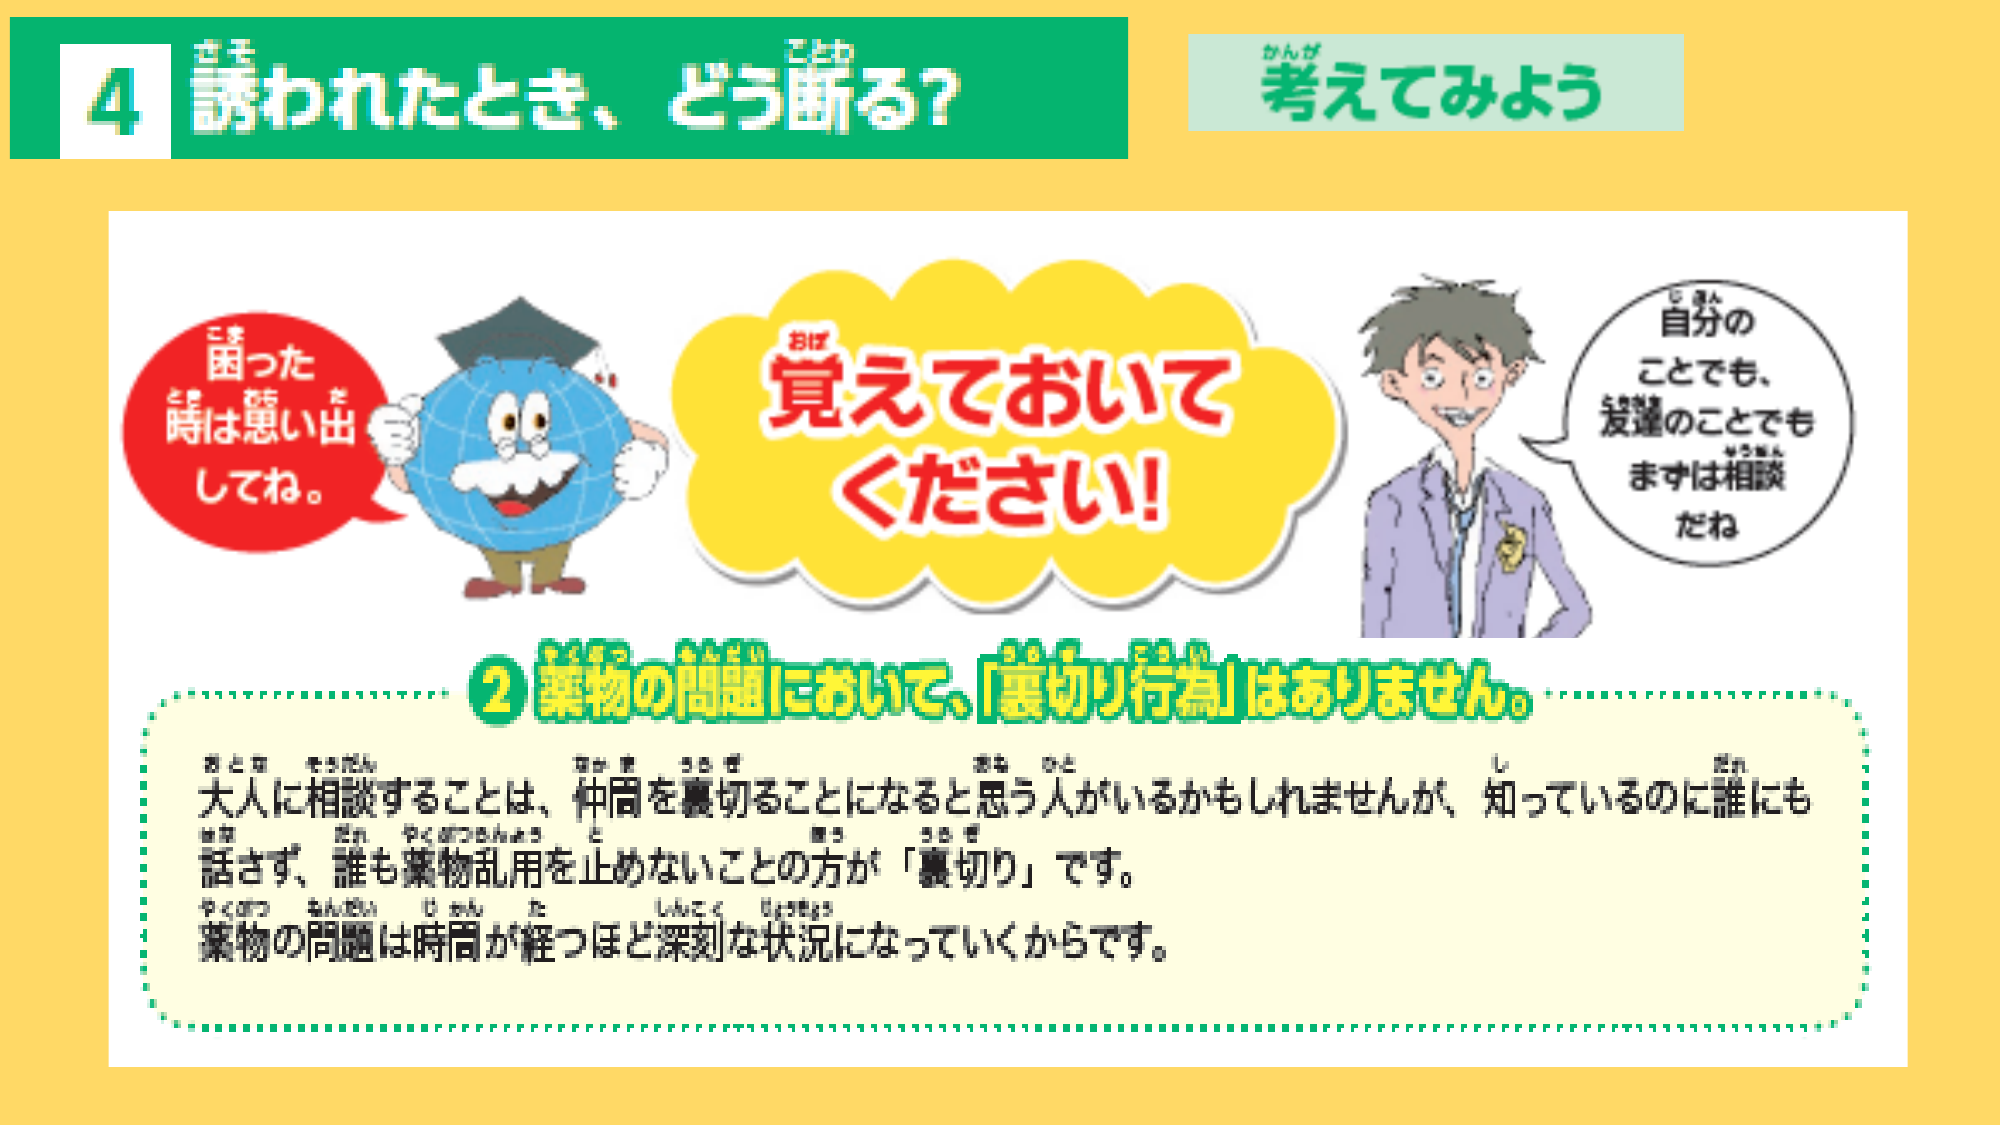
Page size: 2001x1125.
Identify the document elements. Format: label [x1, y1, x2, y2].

picture [9, 16, 1129, 159]
picture [1188, 34, 1684, 131]
picture [108, 211, 1908, 1067]
